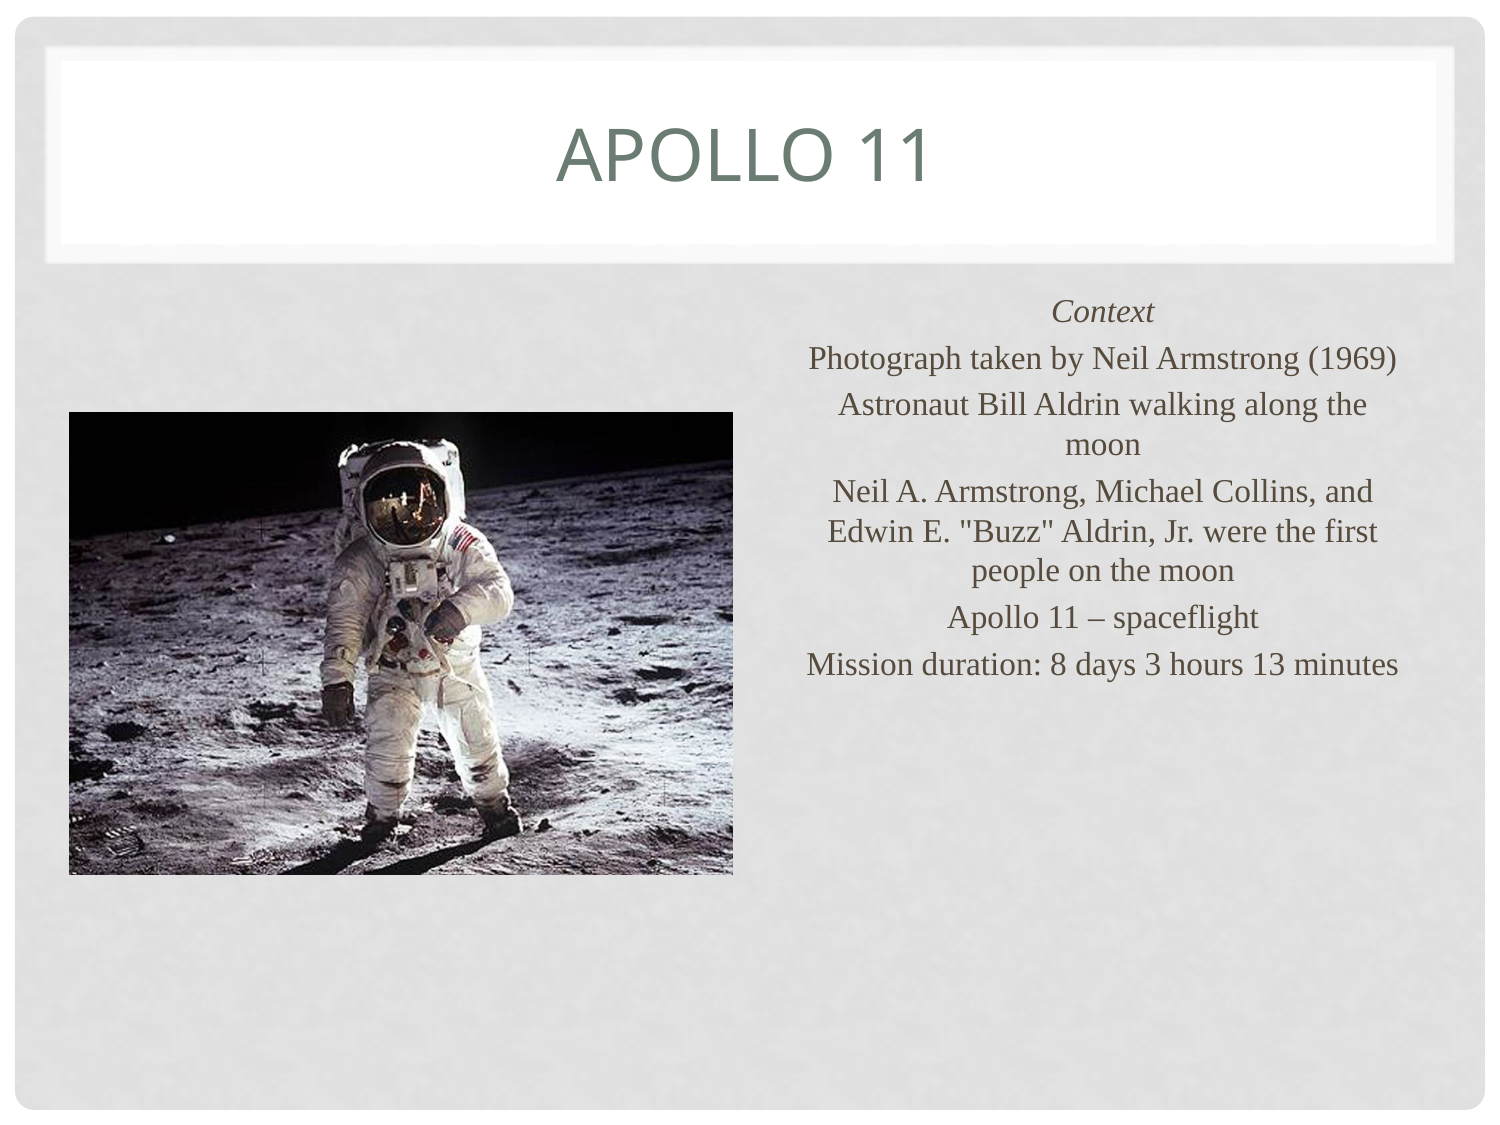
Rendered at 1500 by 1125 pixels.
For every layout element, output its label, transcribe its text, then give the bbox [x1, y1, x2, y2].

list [69, 411, 733, 875]
list Context Photograph taken by Neil Armstrong (1969) Astronaut Bill Aldrin walking along the moon Neil A. Armstrong, Michael Collins, and Edwin E. "Buzz" Aldrin, Jr. were the first people on the moon Apollo 11 – spaceflight Mission duration: 8 days 3 hours 13 minutes [762, 281, 1425, 1005]
title Apollo 11 [69, 66, 1425, 238]
